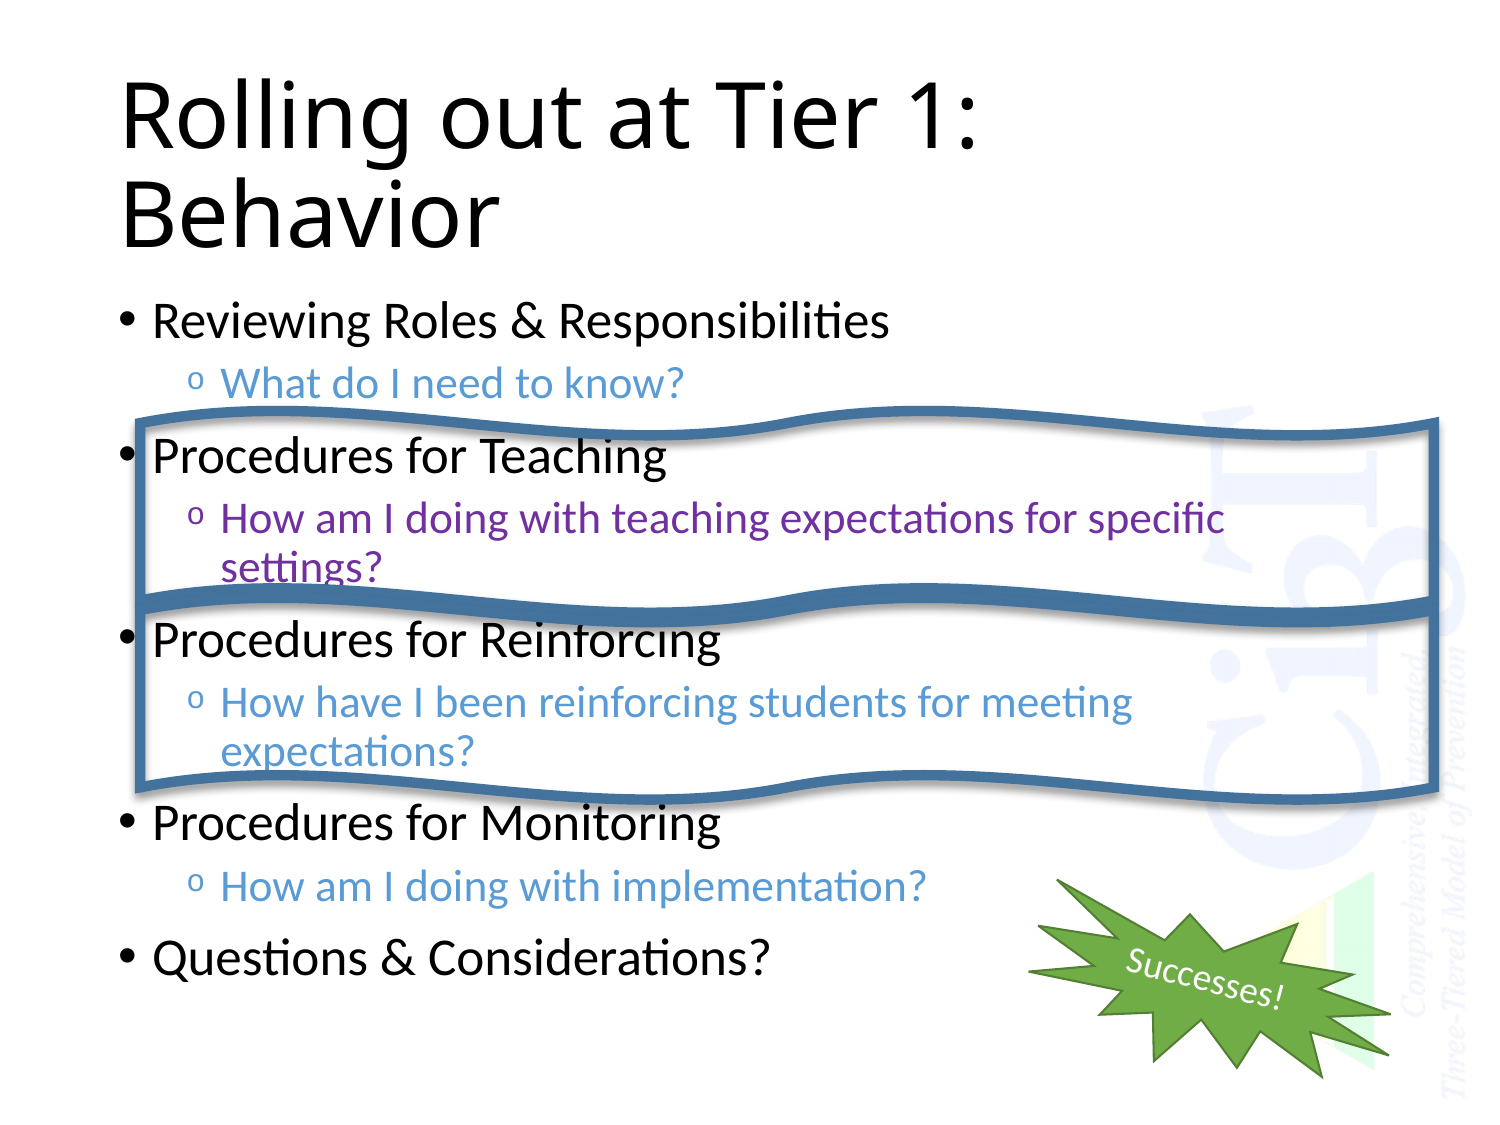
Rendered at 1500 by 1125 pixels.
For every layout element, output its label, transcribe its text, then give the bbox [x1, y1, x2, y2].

title Rolling out at Tier 1: Behavior [103, 59, 1397, 278]
list Reviewing Roles & Responsibilities What do I need to know? Procedures for Teaching How am I doing with teaching expectations for specific settings? Procedures for Reinforcing How have I been reinforcing students for meeting expectations? Procedures for Monitoring How am I doing with implementation? Questions & Considerations? [103, 285, 1397, 1000]
text_box [139, 596, 1435, 801]
text_box [139, 409, 1435, 614]
text_box Successes! [1028, 878, 1392, 1080]
